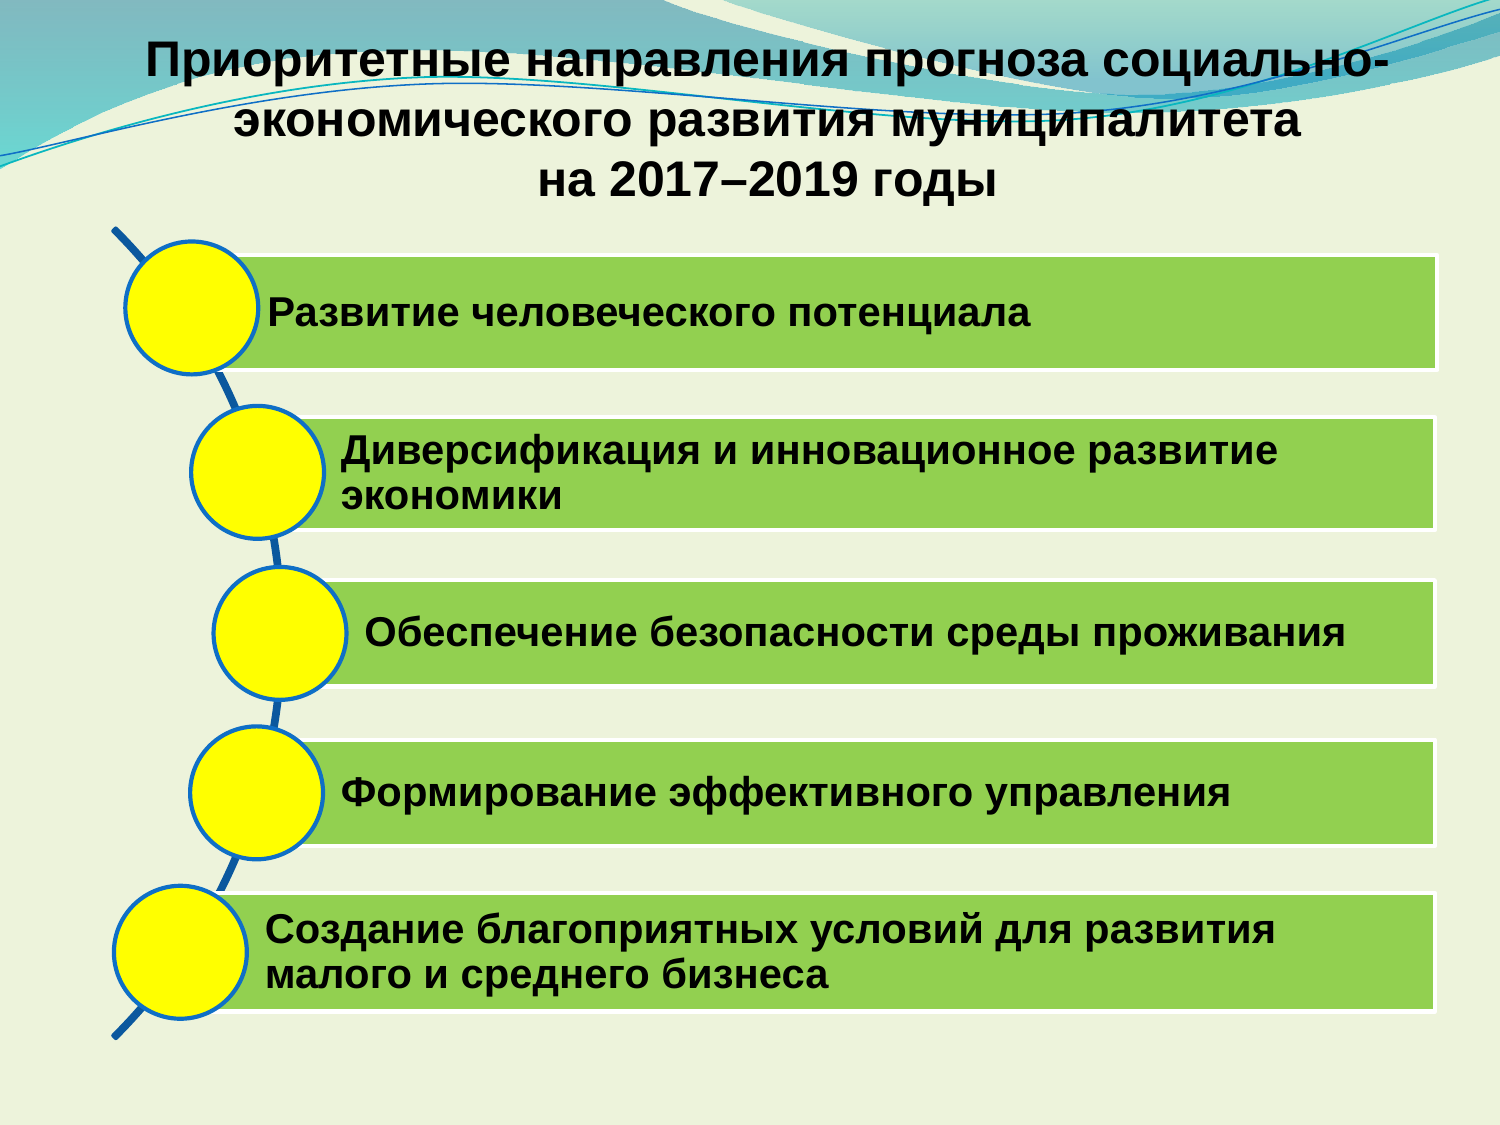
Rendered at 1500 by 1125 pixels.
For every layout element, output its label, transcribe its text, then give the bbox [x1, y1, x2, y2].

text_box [100, 207, 1448, 1059]
text_box Приоритетные направления прогноза социально-экономического развития муниципалитета на 2017–2019 годы [100, 19, 1436, 207]
